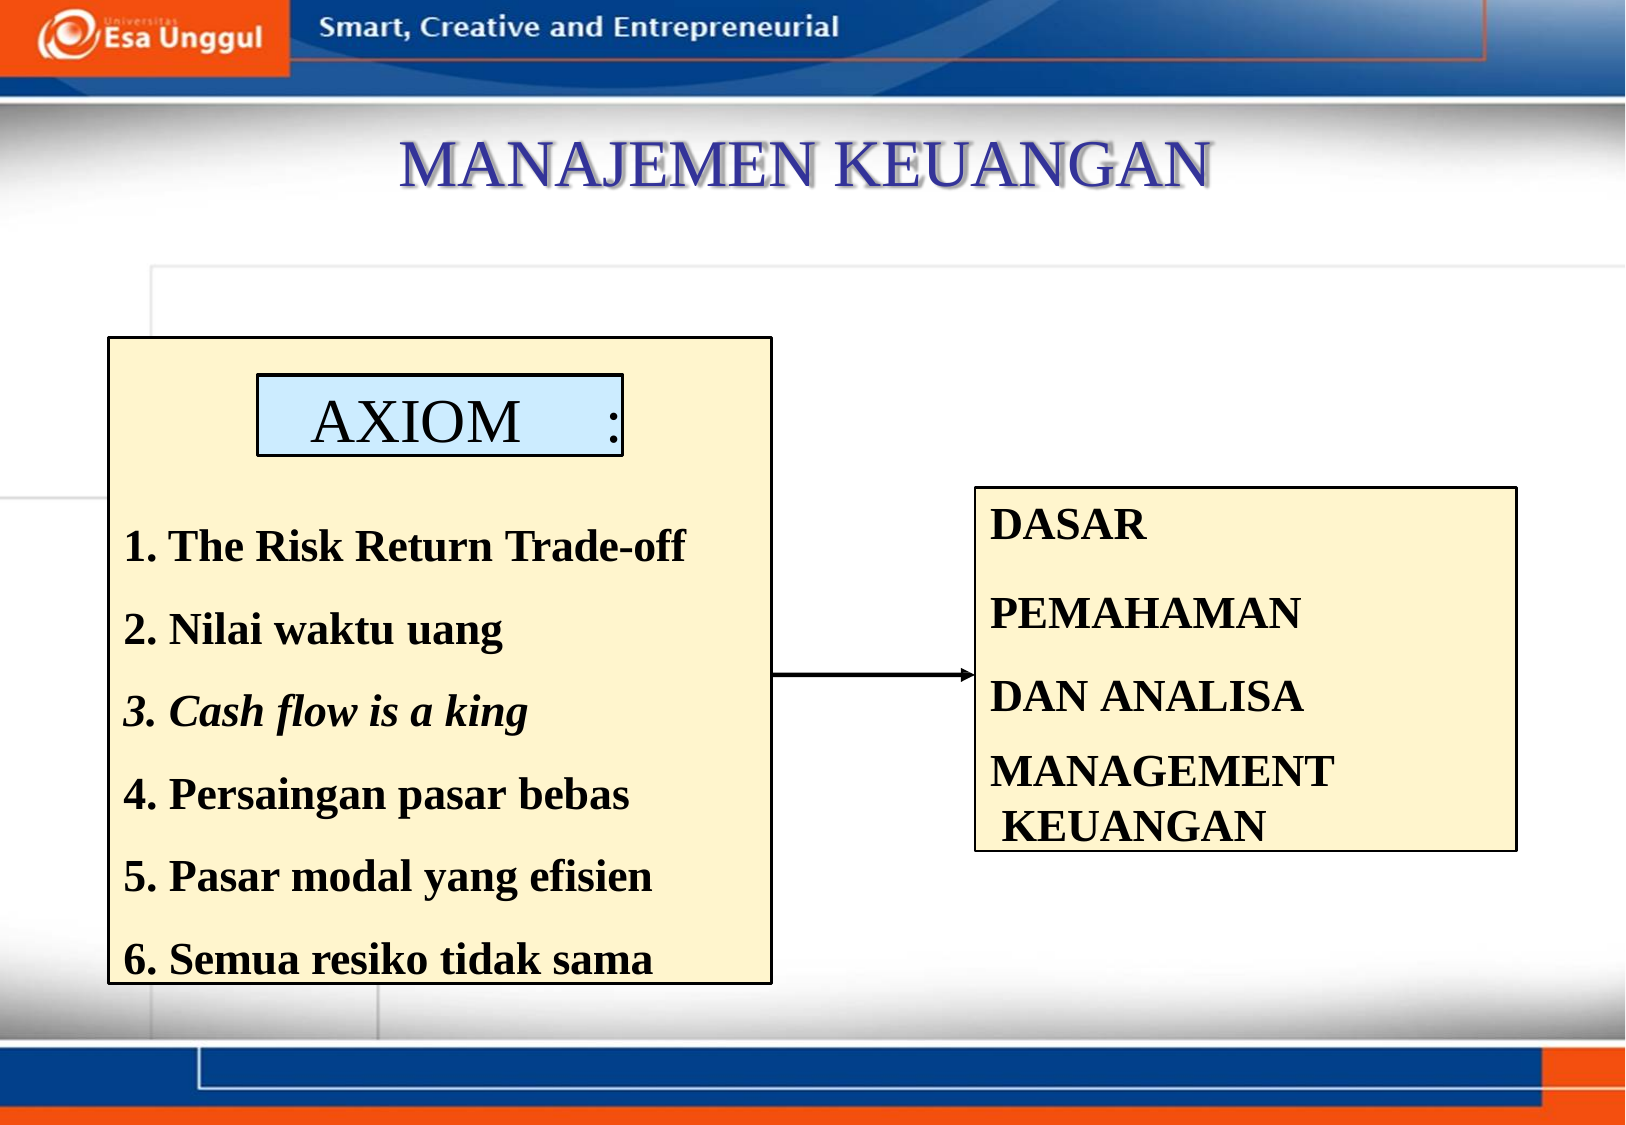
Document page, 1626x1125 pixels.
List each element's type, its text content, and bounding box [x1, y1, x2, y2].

text_box AXIOM : [257, 375, 623, 456]
text_box [771, 667, 975, 682]
title MANAJEMEN KEUANGAN [396, 9, 1215, 200]
text_box [1170, 98, 1277, 207]
text_box [357, 98, 1170, 207]
text_box The Risk Return Trade-off Nilai waktu uang Cash flow is a king Persaingan pasar bebas Pasar modal yang efisien Semua resiko tidak sama [108, 337, 772, 984]
picture [0, 0, 1626, 1125]
text_box DASAR PEMAHAMAN DAN ANALISA MANAGEMENT KEUANGAN [974, 487, 1517, 851]
